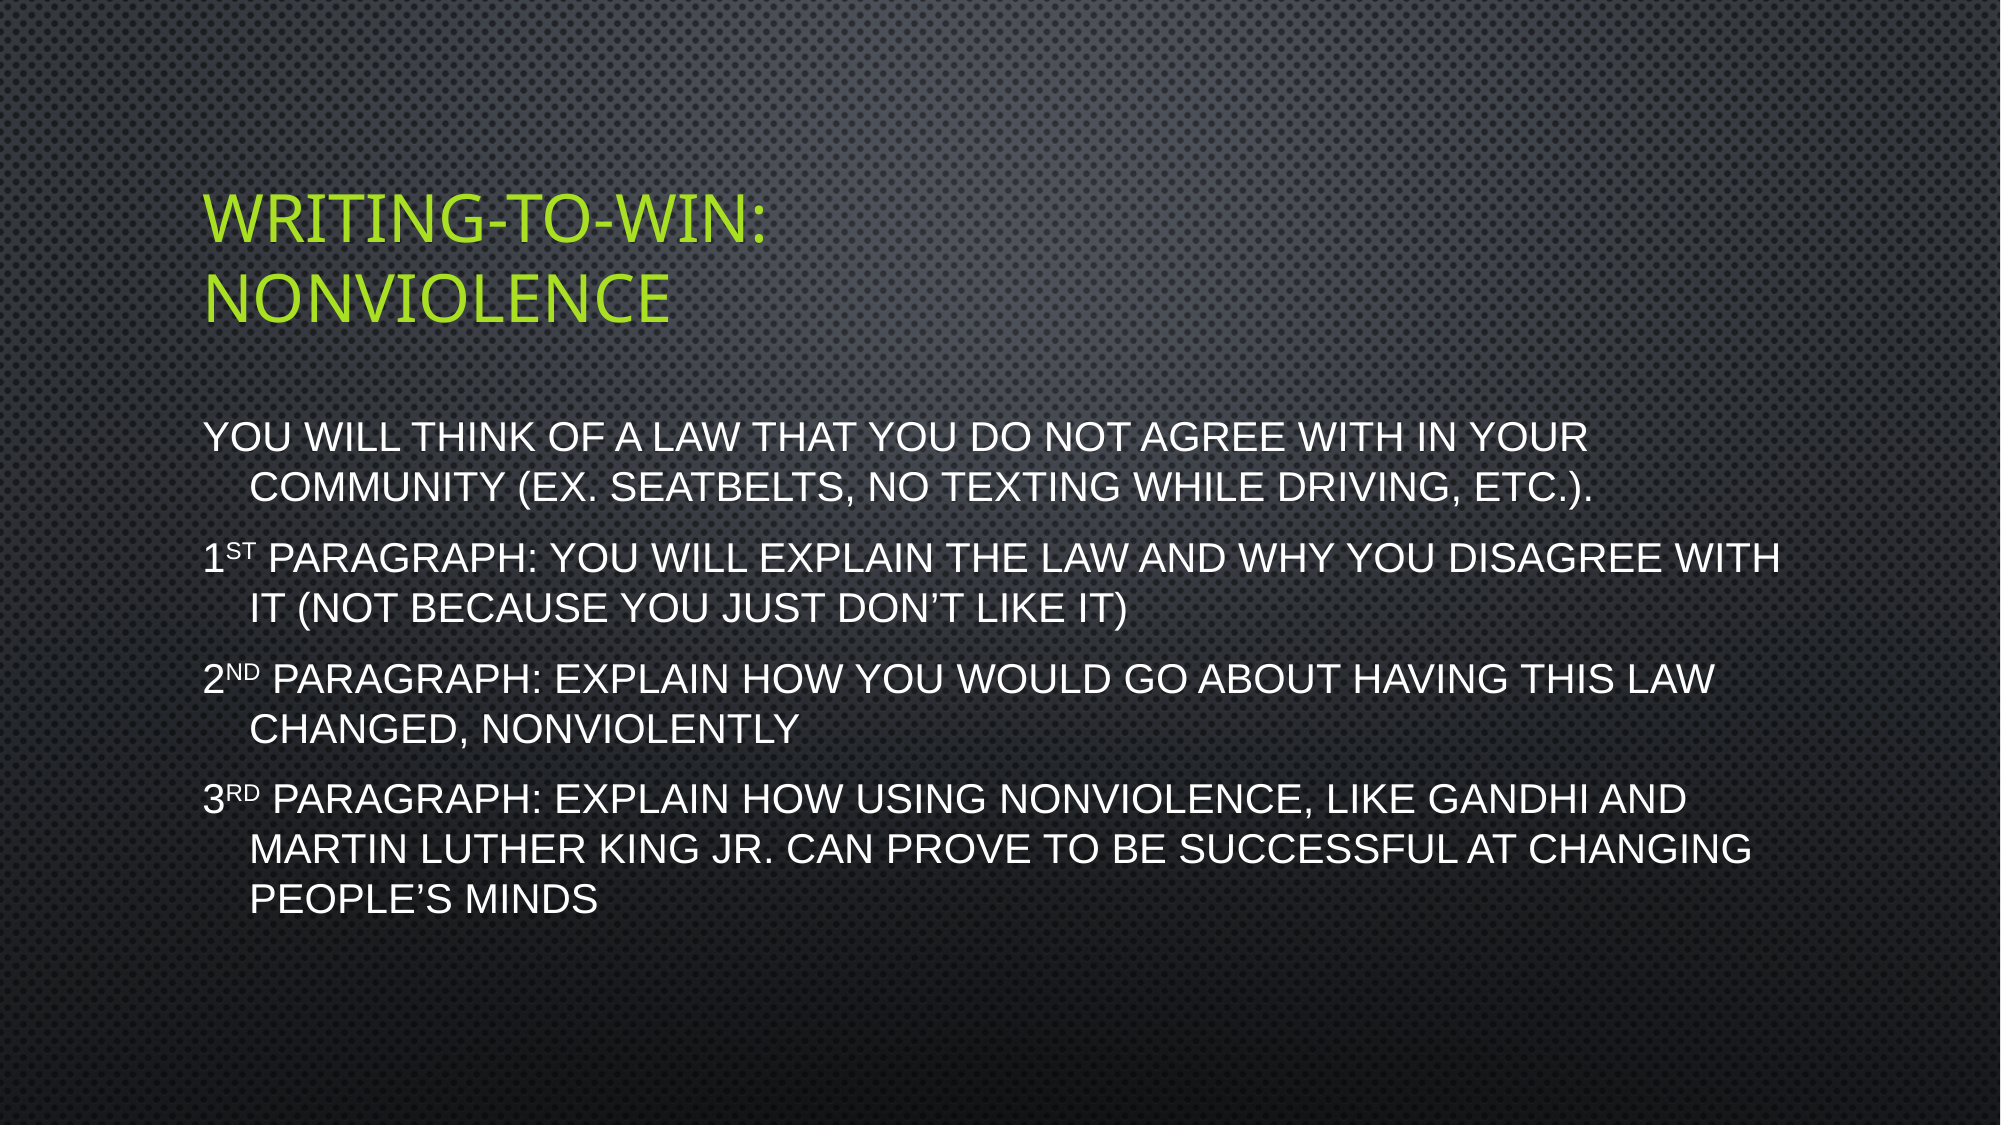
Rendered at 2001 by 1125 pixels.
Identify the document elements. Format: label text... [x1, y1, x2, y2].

title Writing-to-win: nonviolence [187, 99, 1813, 369]
list You will think of a law that you do not agree with in your community (ex. Seatbelts, no texting while driving, etc.). 1st Paragraph: You will explain the law and why you disagree with it (NOT BECAUSE YOU JUST DON’T LIKE IT) 2nd Paragraph: Explain how you would go about having this law changed, nonviolently 3rd Paragraph: Explain how using nonviolence, like Gandhi and Martin Luther King Jr. can prove to be successful at changing people’s minds [187, 369, 1813, 1034]
